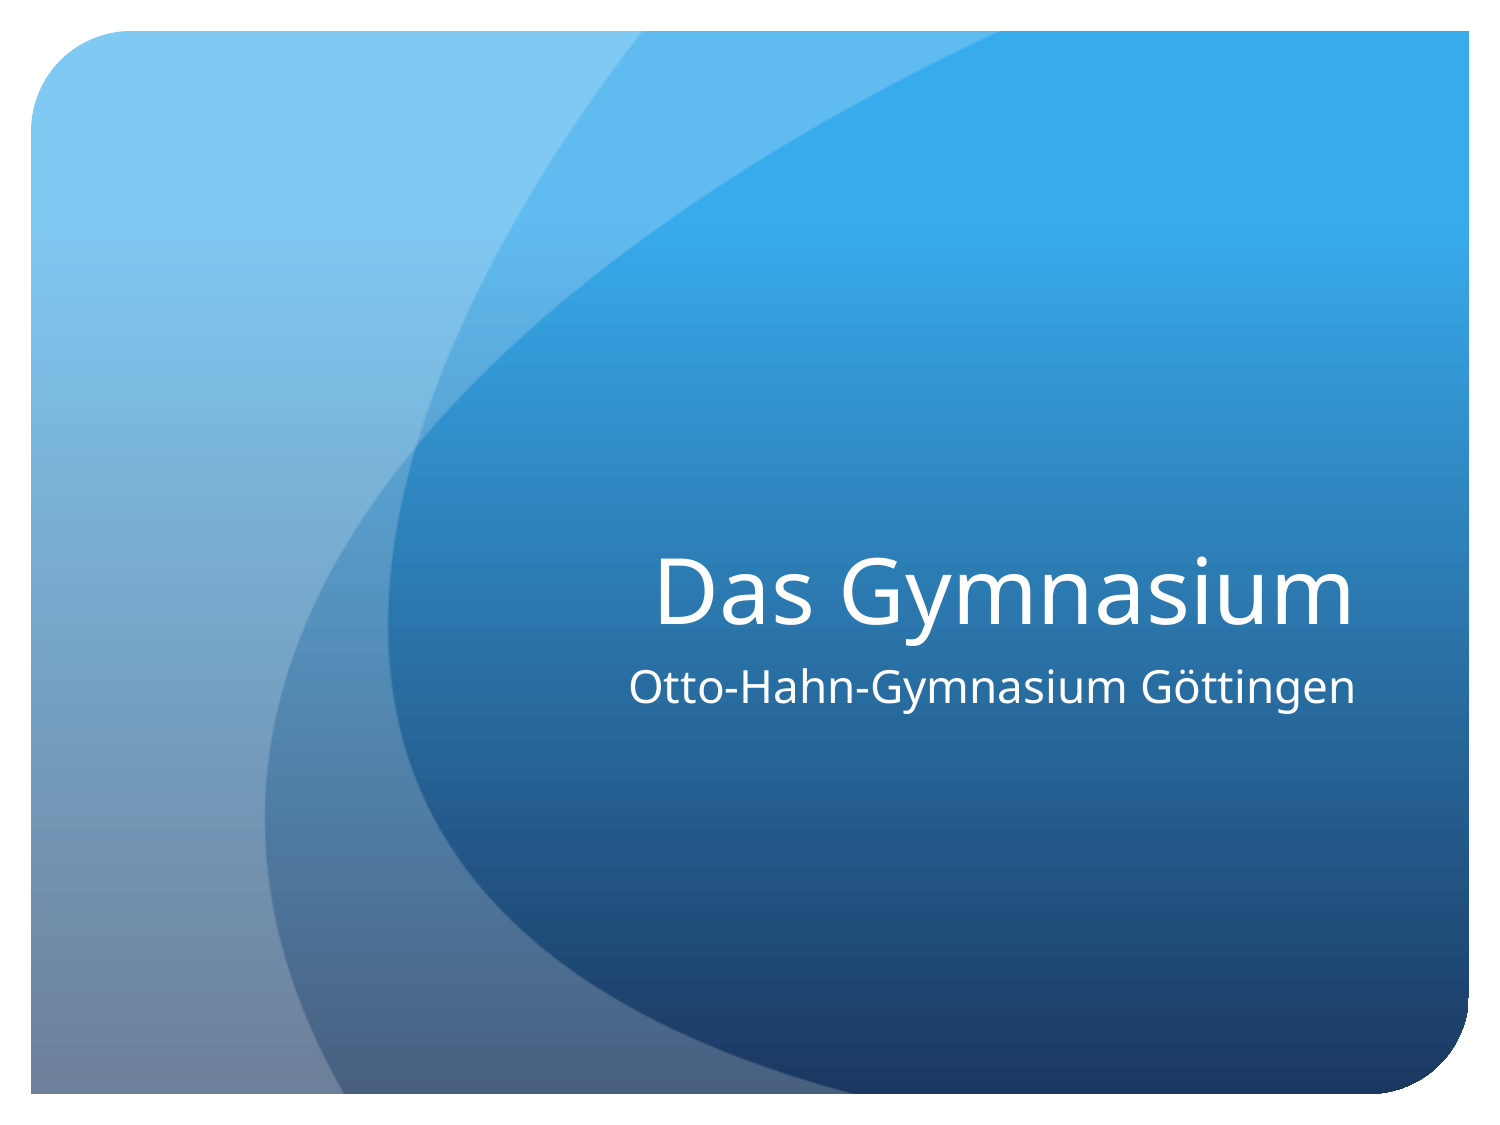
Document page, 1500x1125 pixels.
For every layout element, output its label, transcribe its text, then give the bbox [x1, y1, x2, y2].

picture [25, 30, 1474, 1095]
subtitle Otto-Hahn-Gymnasium Göttingen [262, 650, 1372, 939]
title Das Gymnasium [262, 408, 1372, 650]
